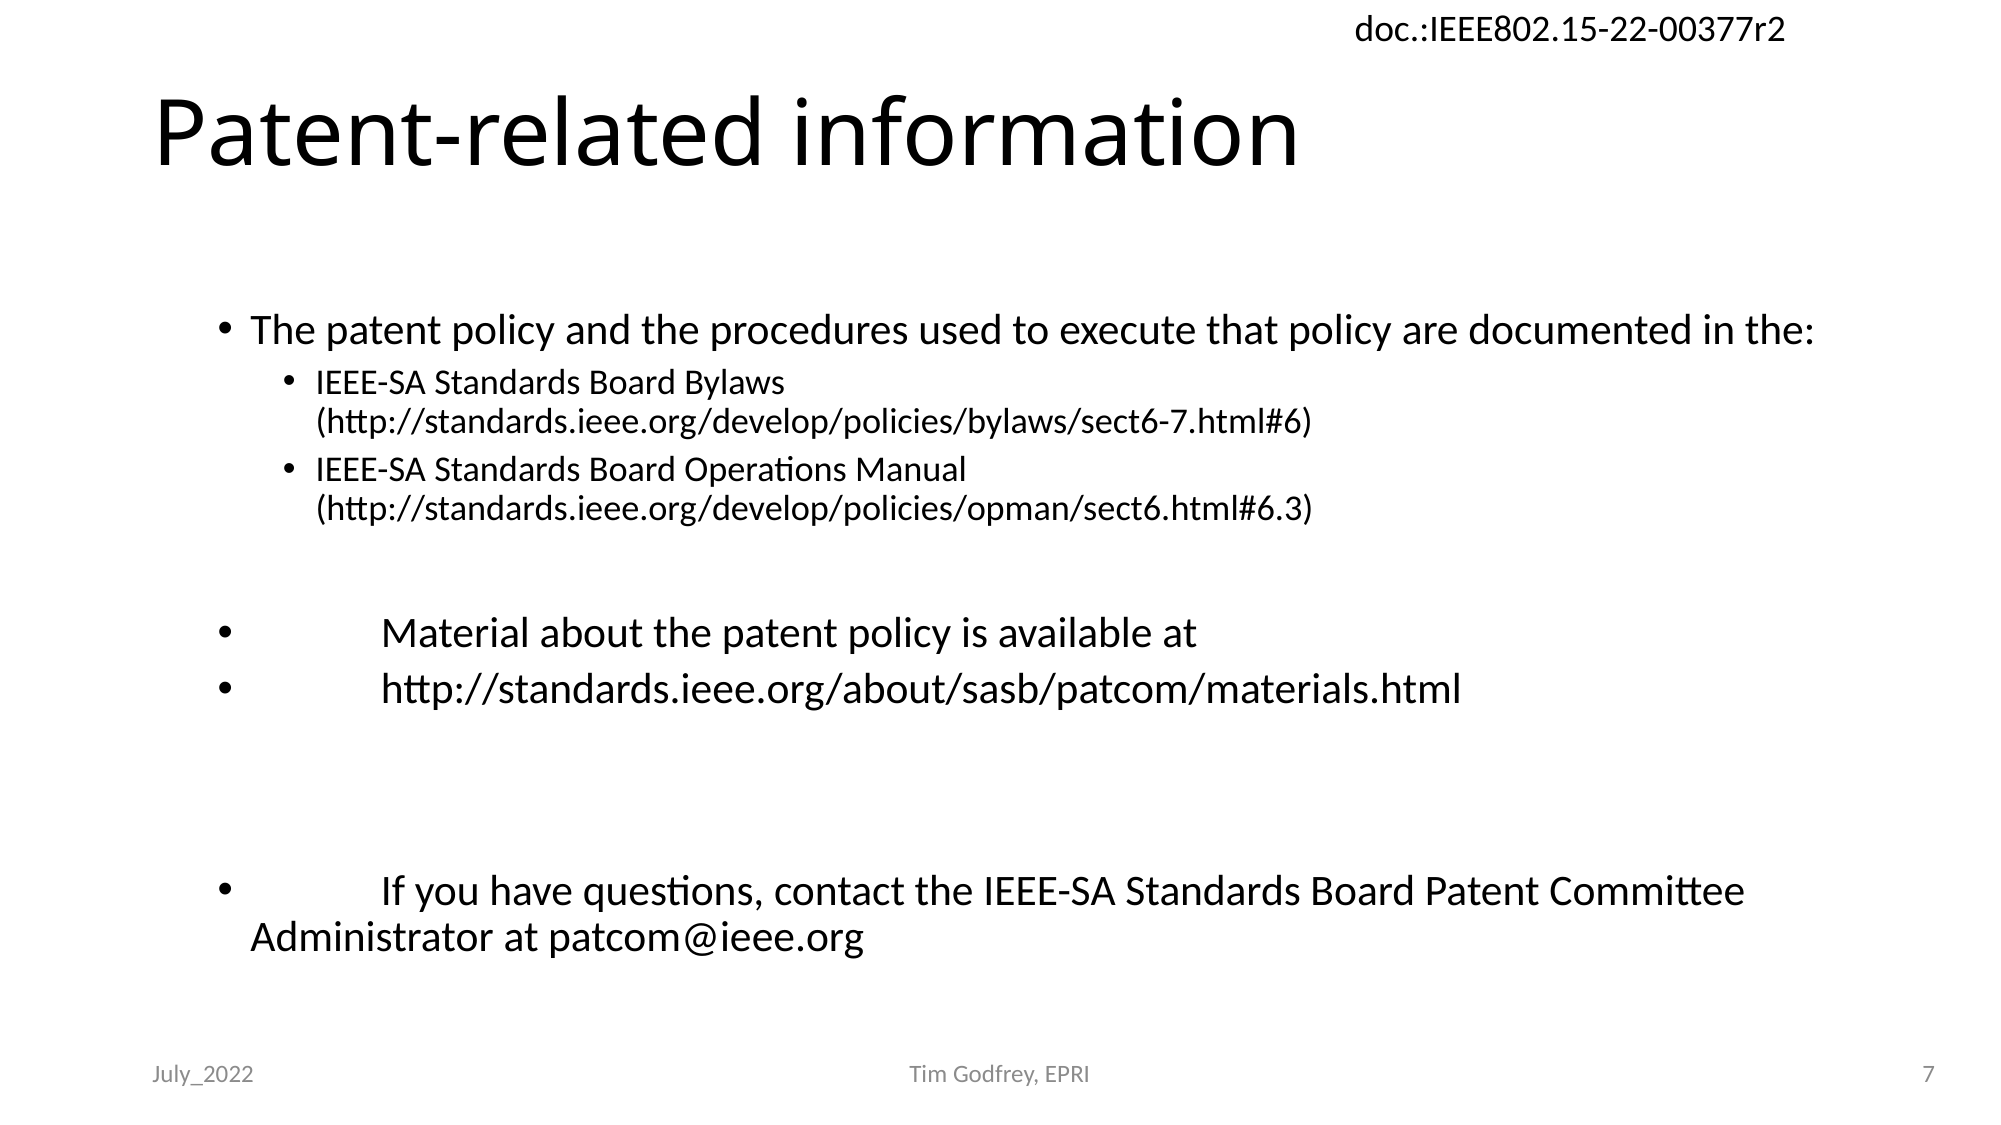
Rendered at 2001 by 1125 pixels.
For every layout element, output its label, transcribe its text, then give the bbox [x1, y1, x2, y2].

slide_number 7 [1462, 1042, 1950, 1103]
footer Tim Godfrey, EPRI [662, 1042, 1338, 1103]
title Patent-related information [137, 59, 1863, 213]
slide_number July_2022 [137, 1042, 588, 1103]
list The patent policy and the procedures used to execute that policy are documented in the: IEEE-SA Standards Board Bylaws (http://standards.ieee.org/develop/policies/bylaws/sect6-7.html#6) IEEE-SA Standards Board Operations Manual (http://standards.ieee.org/develop/policies/opman/sect6.html#6.3) Material about the patent policy is available at http://standards.ieee.org/about/sasb/patcom/materials.html If you have questions, contact the IEEE-SA Standards Board Patent Committee Administrator at patcom@ieee.org [137, 299, 1863, 1014]
text_box [337, 99, 1688, 225]
